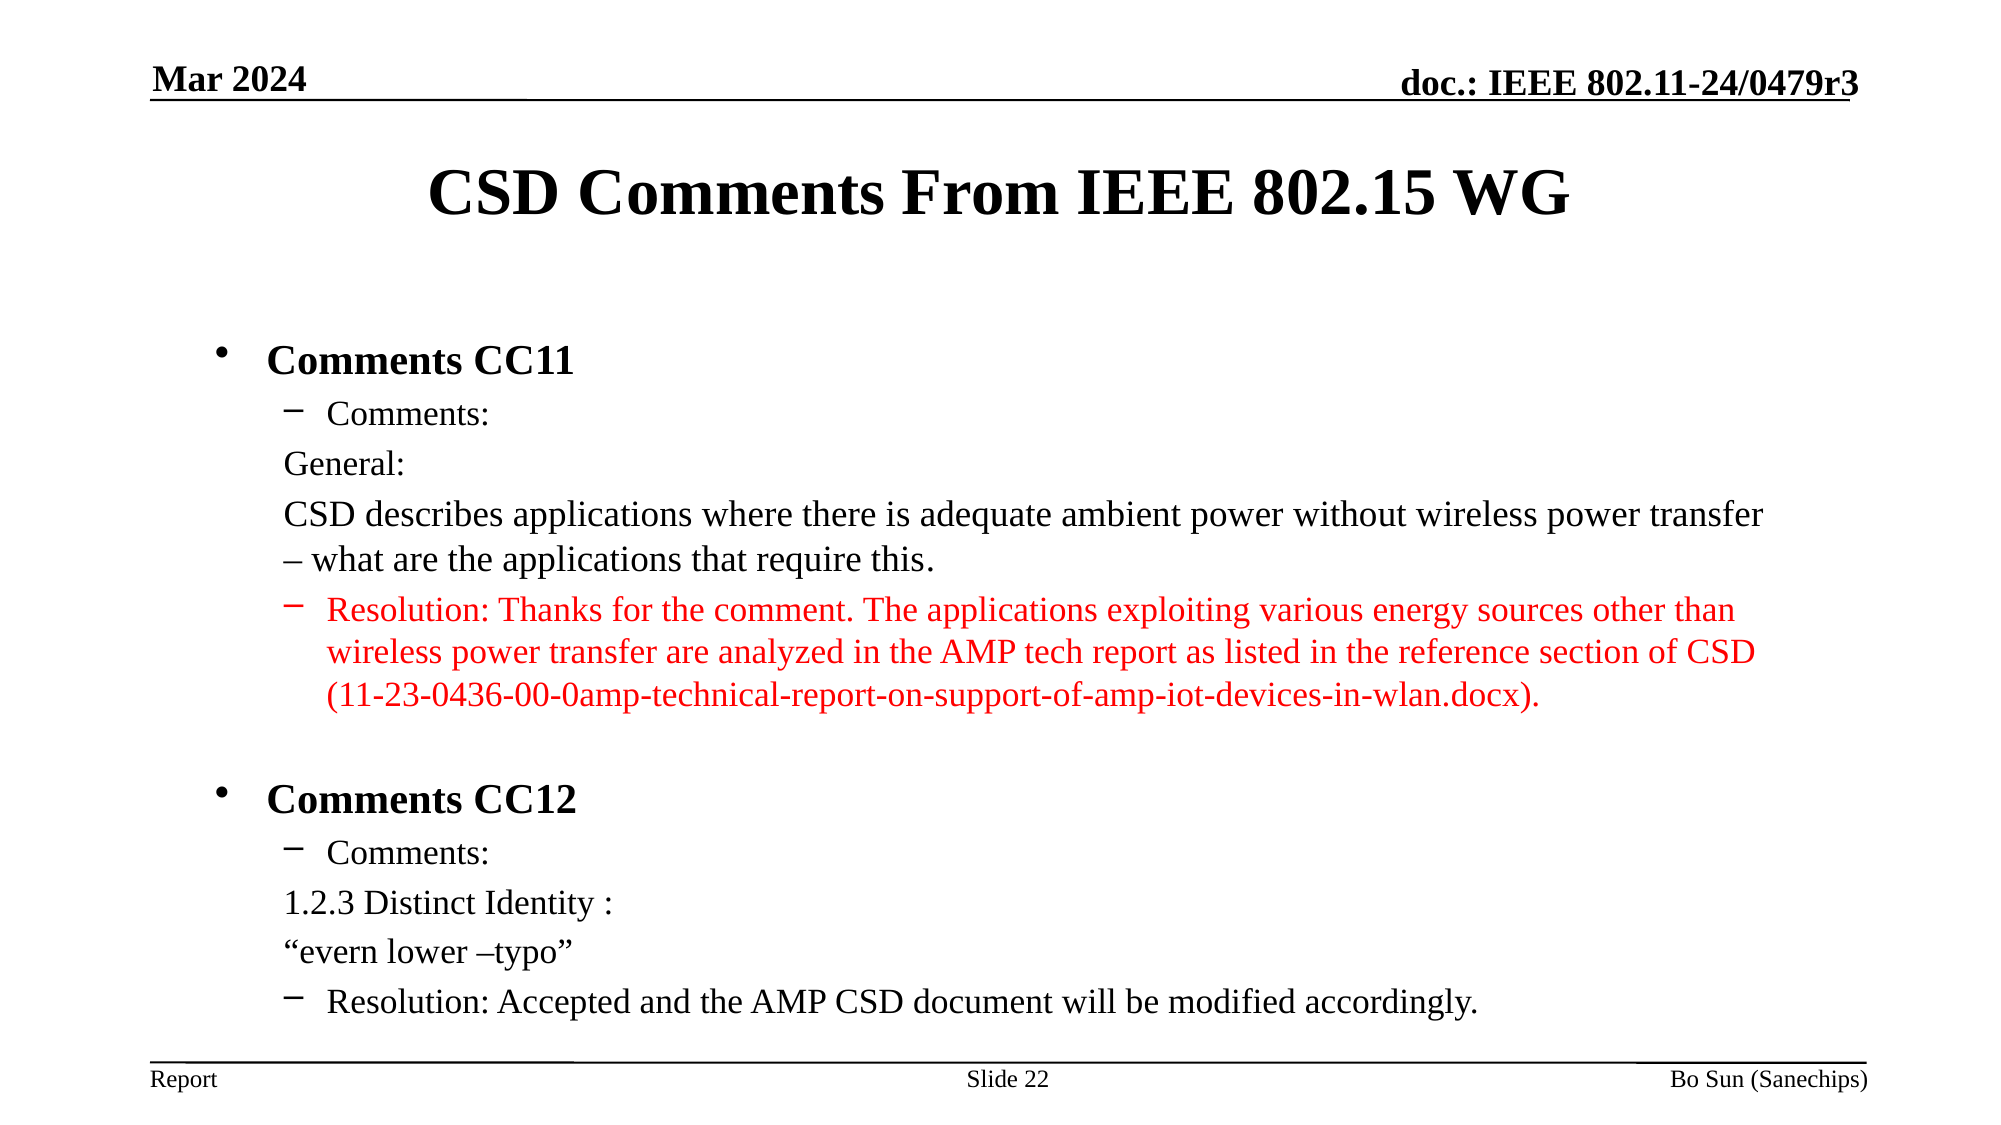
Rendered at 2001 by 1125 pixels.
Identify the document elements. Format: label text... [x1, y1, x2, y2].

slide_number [152, 54, 563, 100]
text_box CSD Comments From IEEE 802.15 WG [200, 100, 1800, 276]
slide_number Slide 22 [949, 1061, 1067, 1123]
text_box Comments CC11 Comments: General: CSD describes applications where there is adequate ambient power without wireless power transfer – what are the applications that require this. Resolution: Thanks for the comment. The applications exploiting various energy sources other than wireless power transfer are analyzed in the AMP tech report as listed in the reference section of CSD (11-23-0436-00-0amp-technical-report-on-support-of-amp-iot-devices-in-wlan.docx). Comments CC12 Comments: 1.2.3 Distinct Identity : “evern lower –typo” Resolution: Accepted and the AMP CSD document will be modified accordingly. [200, 324, 1800, 1039]
footer Bo Sun (Sanechips) [1171, 1061, 1869, 1093]
